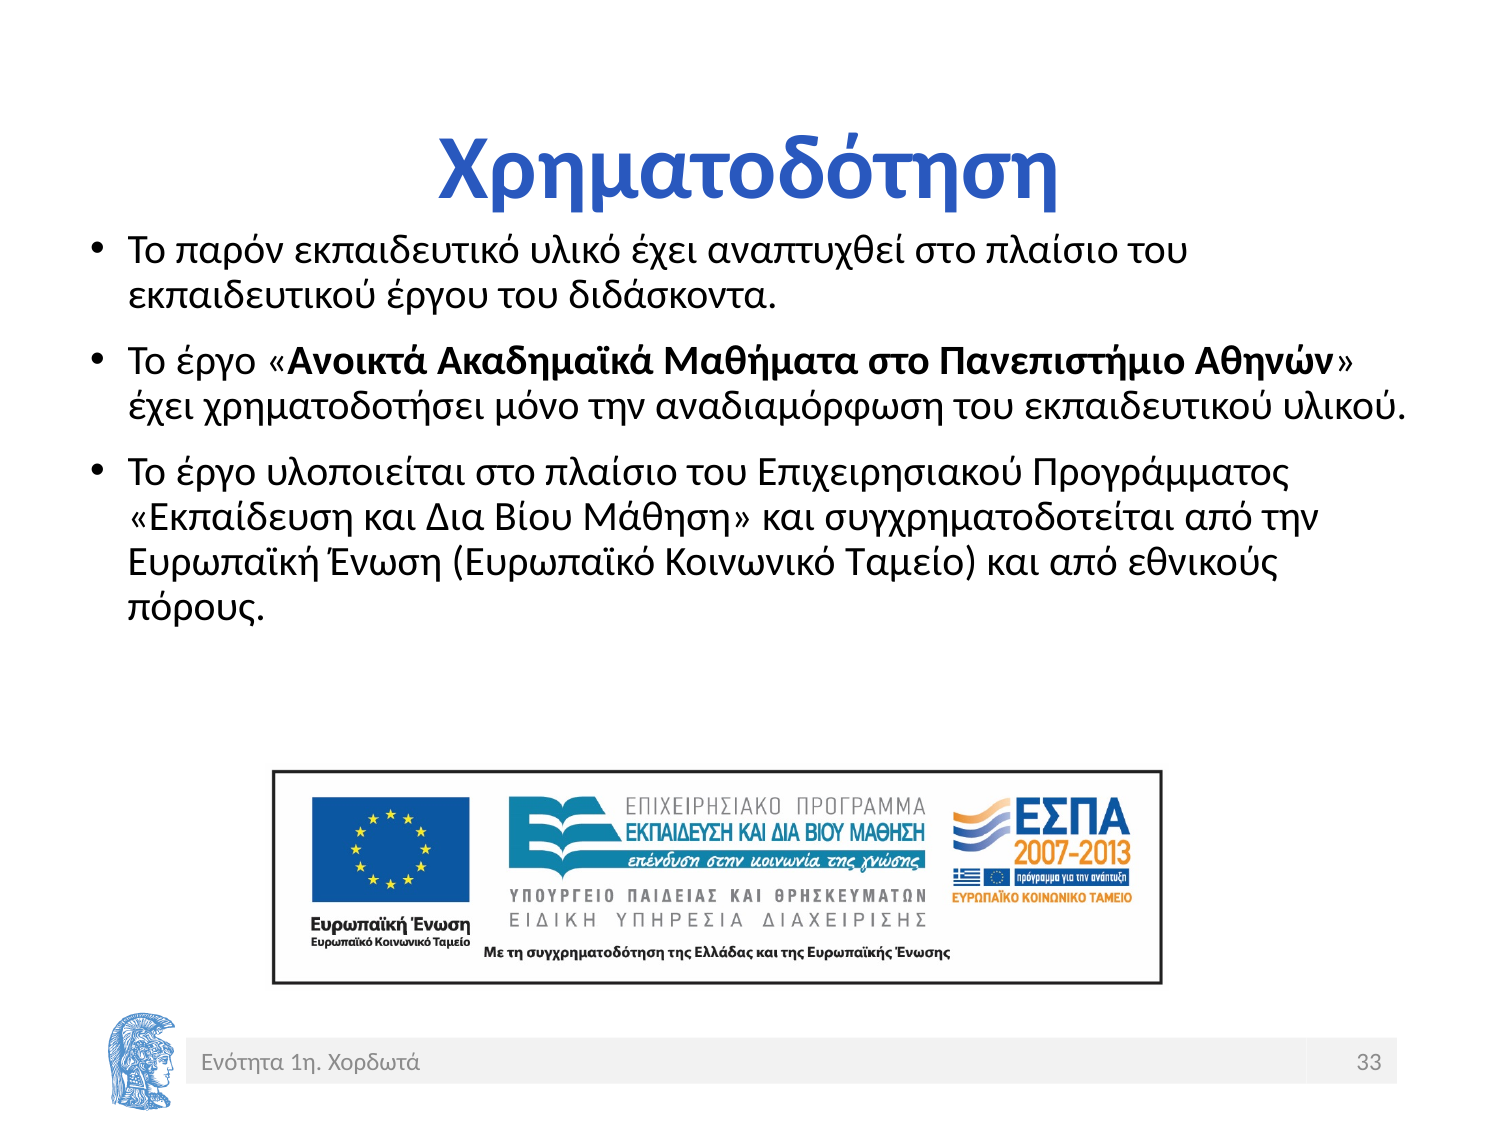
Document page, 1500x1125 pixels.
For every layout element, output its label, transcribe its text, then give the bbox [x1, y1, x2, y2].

footer Ενότητα 1η. Χορδωτά [186, 1037, 1306, 1084]
slide_number 33 [1306, 1037, 1397, 1084]
picture [103, 1011, 186, 1114]
picture [265, 763, 1169, 991]
title Χρηματοδότηση [103, 59, 1397, 219]
list Το παρόν εκπαιδευτικό υλικό έχει αναπτυχθεί στo πλαίσιo του εκπαιδευτικού έργου του διδάσκοντα. Το έργο «Ανοικτά Ακαδημαϊκά Μαθήματα στο Πανεπιστήμιο Αθηνών» έχει χρηματοδοτήσει μόνο την αναδιαμόρφωση του εκπαιδευτικού υλικού. Το έργο υλοποιείται στο πλαίσιο του Επιχειρησιακού Προγράμματος «Εκπαίδευση και Δια Βίου Μάθηση» και συγχρηματοδοτείται από την Ευρωπαϊκή Ένωση (Ευρωπαϊκό Κοινωνικό Ταμείο) και από εθνικούς πόρους. [75, 219, 1425, 963]
